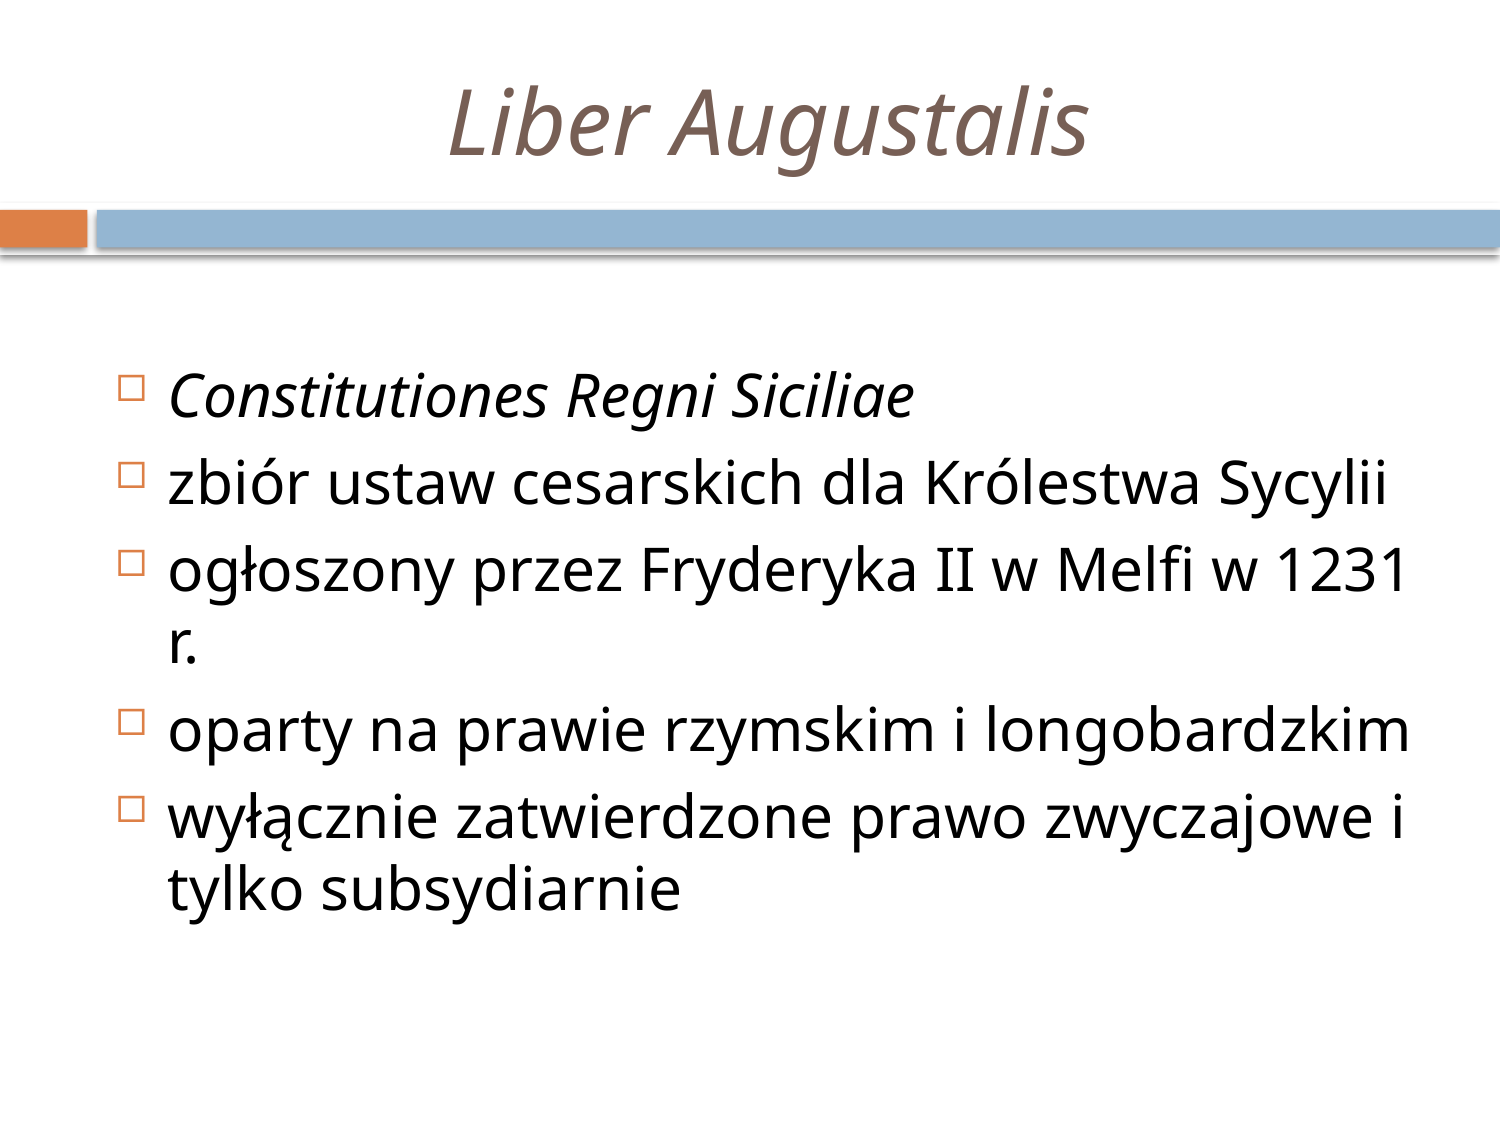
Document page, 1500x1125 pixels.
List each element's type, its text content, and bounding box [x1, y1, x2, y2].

title Liber Augustalis [100, 37, 1438, 200]
list Constitutiones Regni Siciliae zbiór ustaw cesarskich dla Królestwa Sycylii ogłoszony przez Fryderyka II w Melfi w 1231 r. oparty na prawie rzymskim i longobardzkim wyłącznie zatwierdzone prawo zwyczajowe i tylko subsydiarnie [100, 262, 1438, 1000]
